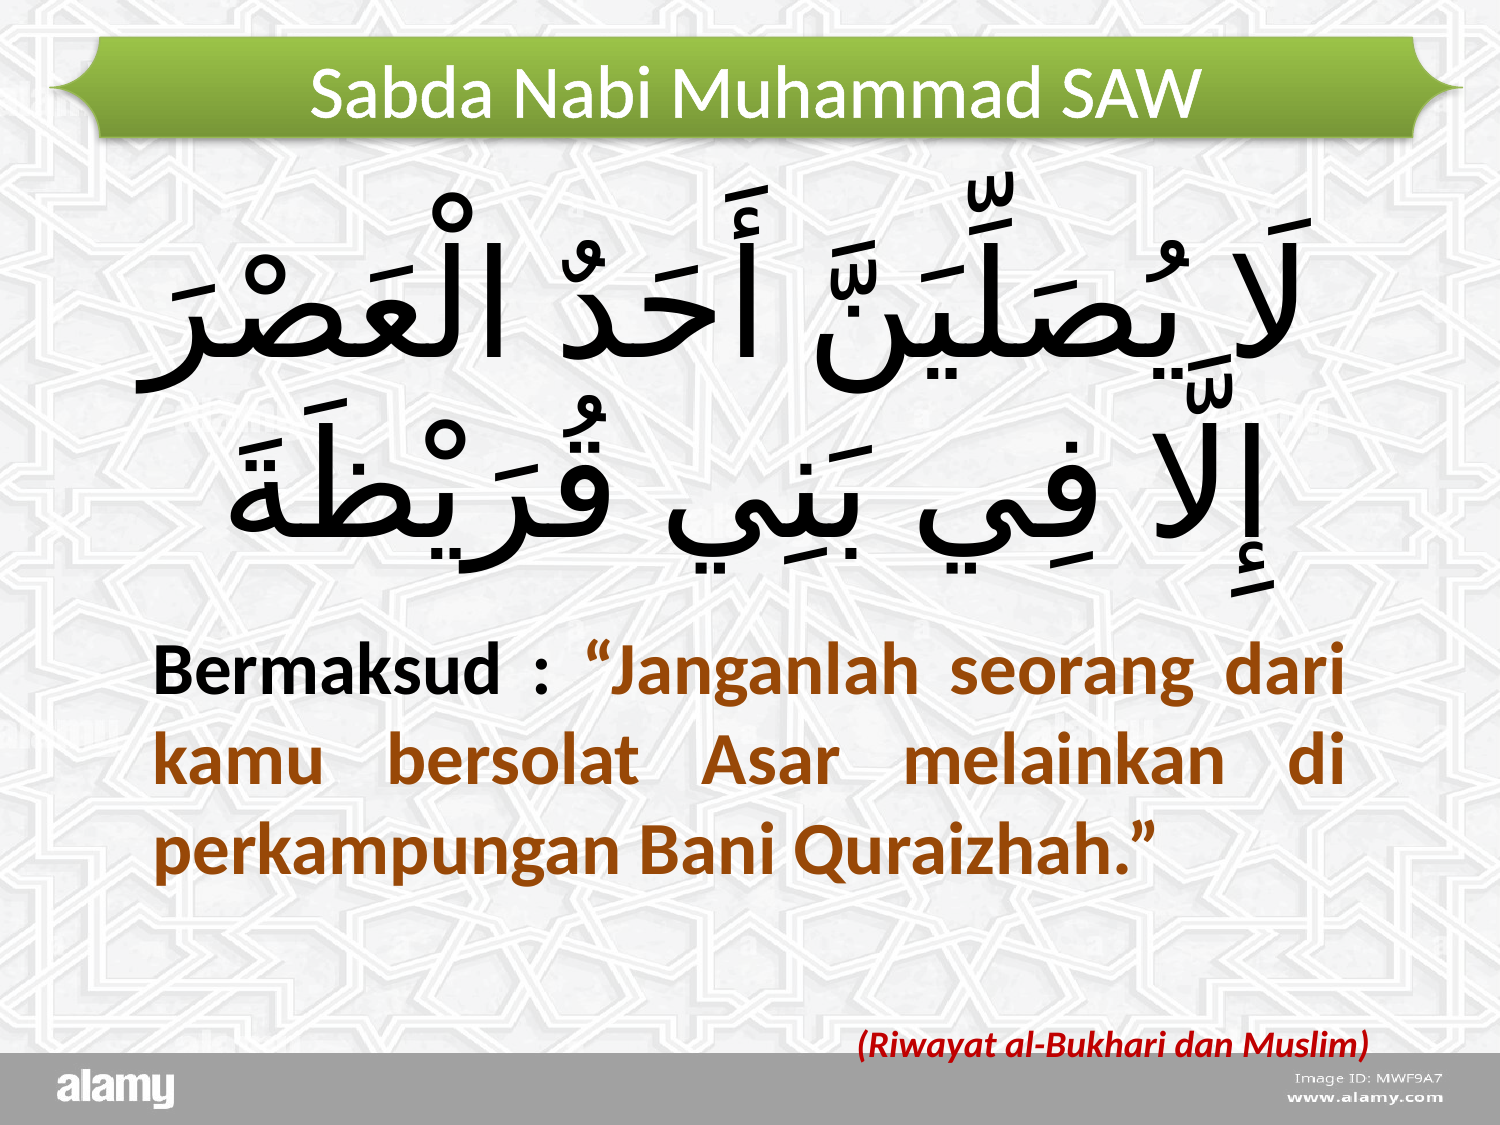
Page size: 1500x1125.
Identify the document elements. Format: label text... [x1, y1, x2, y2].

text_box Bermaksud : “Janganlah seorang dari kamu bersolat Asar melainkan di perkampungan Bani Quraizhah.” [137, 612, 1363, 898]
text_box لَا يُصَلِّيَنَّ أَحَدٌ الْعَصْرَ إِلَّا فِي بَنِي قُرَيْظَةَ [128, 199, 1366, 575]
text_box Sabda Nabi Muhammad SAW [49, 36, 1464, 139]
text_box (Riwayat al-Bukhari dan Muslim) [841, 1012, 1386, 1073]
